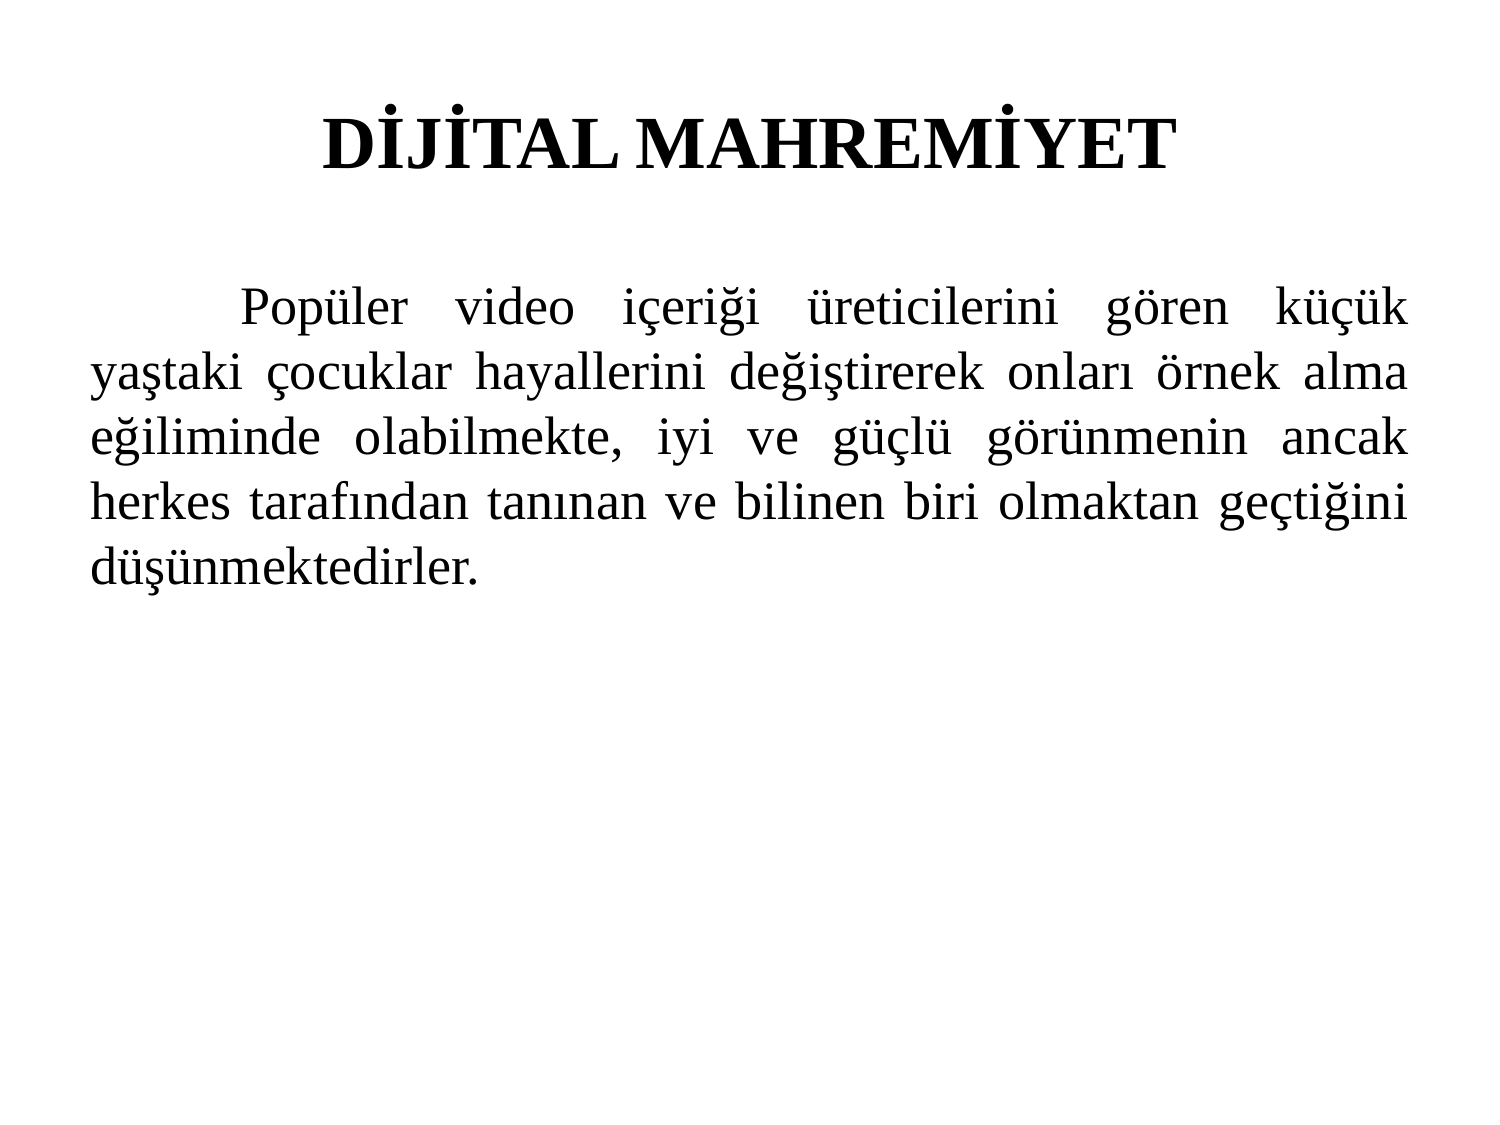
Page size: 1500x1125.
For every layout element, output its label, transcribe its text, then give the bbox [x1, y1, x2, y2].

title DİJİTAL MAHREMİYET [75, 45, 1425, 233]
list Popüler video içeriği üreticilerini gören küçük yaştaki çocuklar hayallerini değiştirerek onları örnek alma eğiliminde olabilmekte, iyi ve güçlü görünmenin ancak herkes tarafından tanınan ve bilinen biri olmaktan geçtiğini düşünmektedirler. [75, 262, 1425, 1005]
